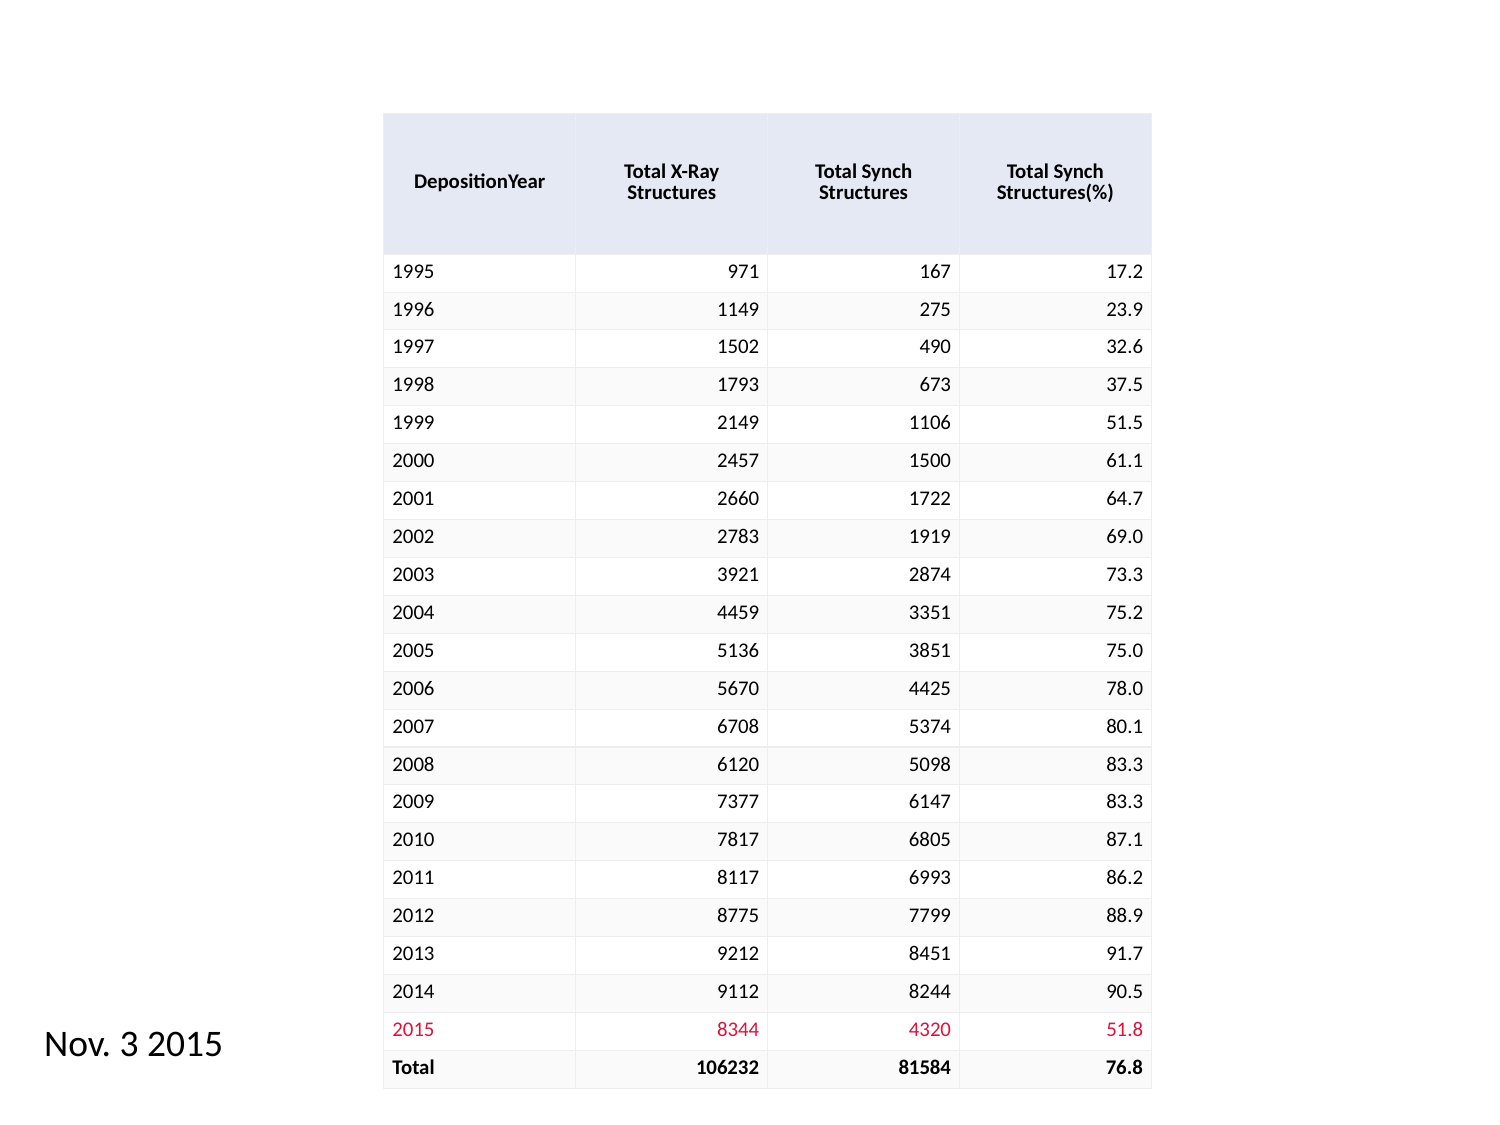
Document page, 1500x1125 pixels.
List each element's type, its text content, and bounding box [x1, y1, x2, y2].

table_cell 37.5 [960, 368, 1151, 405]
table_cell 76.8 [960, 1051, 1151, 1088]
table_cell 1502 [576, 330, 767, 367]
table_cell 2149 [576, 406, 767, 443]
table_cell 51.5 [960, 406, 1151, 443]
table_cell 51.8 [960, 1013, 1151, 1050]
table_cell 75.0 [960, 634, 1151, 671]
table_cell 8344 [576, 1013, 767, 1050]
table_cell 2874 [768, 558, 959, 595]
table_cell 8451 [768, 937, 959, 974]
table_cell 7817 [576, 823, 767, 860]
table_cell 2006 [384, 672, 575, 709]
table_cell 2660 [576, 482, 767, 519]
table_cell 1996 [384, 293, 575, 329]
table_cell 5670 [576, 672, 767, 709]
table_cell 2012 [384, 899, 575, 936]
table_cell 2013 [384, 937, 575, 974]
table_cell 8117 [576, 861, 767, 898]
table_cell 2457 [576, 444, 767, 481]
table_cell 83.3 [960, 785, 1151, 822]
table_cell 87.1 [960, 823, 1151, 860]
table_cell 167 [768, 255, 959, 292]
table_cell 8775 [576, 899, 767, 936]
table_cell 2015 [384, 1013, 575, 1050]
table_cell 86.2 [960, 861, 1151, 898]
table_cell 2004 [384, 596, 575, 633]
table_cell 1999 [384, 406, 575, 443]
table_cell 2001 [384, 482, 575, 519]
table_cell 106232 [576, 1051, 767, 1088]
table_header Total X-Ray Structures [576, 114, 767, 254]
table_cell 9212 [576, 937, 767, 974]
table_header Total Synch Structures [768, 114, 959, 254]
table_cell 83.3 [960, 748, 1151, 784]
table_cell 6147 [768, 785, 959, 822]
table_cell 6120 [576, 748, 767, 784]
table_cell 1793 [576, 368, 767, 405]
table_cell 8244 [768, 975, 959, 1012]
table_cell 4320 [768, 1013, 959, 1050]
table_cell 2003 [384, 558, 575, 595]
table_cell 7377 [576, 785, 767, 822]
table_cell 2011 [384, 861, 575, 898]
table_header DepositionYear [384, 114, 575, 254]
table_cell 2000 [384, 444, 575, 481]
table_cell 73.3 [960, 558, 1151, 595]
table_cell 88.9 [960, 899, 1151, 936]
table_cell 1149 [576, 293, 767, 329]
table_cell 2783 [576, 520, 767, 557]
table_cell Total [384, 1051, 575, 1088]
table_cell 90.5 [960, 975, 1151, 1012]
table_cell 6708 [576, 710, 767, 746]
table_cell 1995 [384, 255, 575, 292]
table_cell 490 [768, 330, 959, 367]
table_cell 80.1 [960, 710, 1151, 746]
table_cell 17.2 [960, 255, 1151, 292]
table_cell 5098 [768, 748, 959, 784]
table_cell 7799 [768, 899, 959, 936]
table_cell 78.0 [960, 672, 1151, 709]
table_cell 32.6 [960, 330, 1151, 367]
table_cell 75.2 [960, 596, 1151, 633]
table_cell 81584 [768, 1051, 959, 1088]
table_cell 1998 [384, 368, 575, 405]
table_cell 1106 [768, 406, 959, 443]
table_cell 4459 [576, 596, 767, 633]
table_cell 23.9 [960, 293, 1151, 329]
text_box Nov. 3 2015 [29, 1011, 278, 1072]
table_cell 2009 [384, 785, 575, 822]
table_cell 6805 [768, 823, 959, 860]
table_header Total Synch Structures(%) [960, 114, 1151, 254]
table_cell 2010 [384, 823, 575, 860]
table_cell 6993 [768, 861, 959, 898]
table_cell 61.1 [960, 444, 1151, 481]
table_cell 1997 [384, 330, 575, 367]
table_cell 2007 [384, 710, 575, 746]
table_cell 69.0 [960, 520, 1151, 557]
table_cell 3851 [768, 634, 959, 671]
table_cell 3351 [768, 596, 959, 633]
table_cell 1722 [768, 482, 959, 519]
table_cell 64.7 [960, 482, 1151, 519]
table_cell 2005 [384, 634, 575, 671]
table_cell 5136 [576, 634, 767, 671]
table_cell 5374 [768, 710, 959, 746]
table_cell 9112 [576, 975, 767, 1012]
table_cell 3921 [576, 558, 767, 595]
table_cell 673 [768, 368, 959, 405]
table_cell 4425 [768, 672, 959, 709]
table_cell 1919 [768, 520, 959, 557]
table_cell 2002 [384, 520, 575, 557]
table_cell 2014 [384, 975, 575, 1012]
table_cell 1500 [768, 444, 959, 481]
table_cell 91.7 [960, 937, 1151, 974]
table_cell 971 [576, 255, 767, 292]
table_cell 275 [768, 293, 959, 329]
table_cell 2008 [384, 748, 575, 784]
